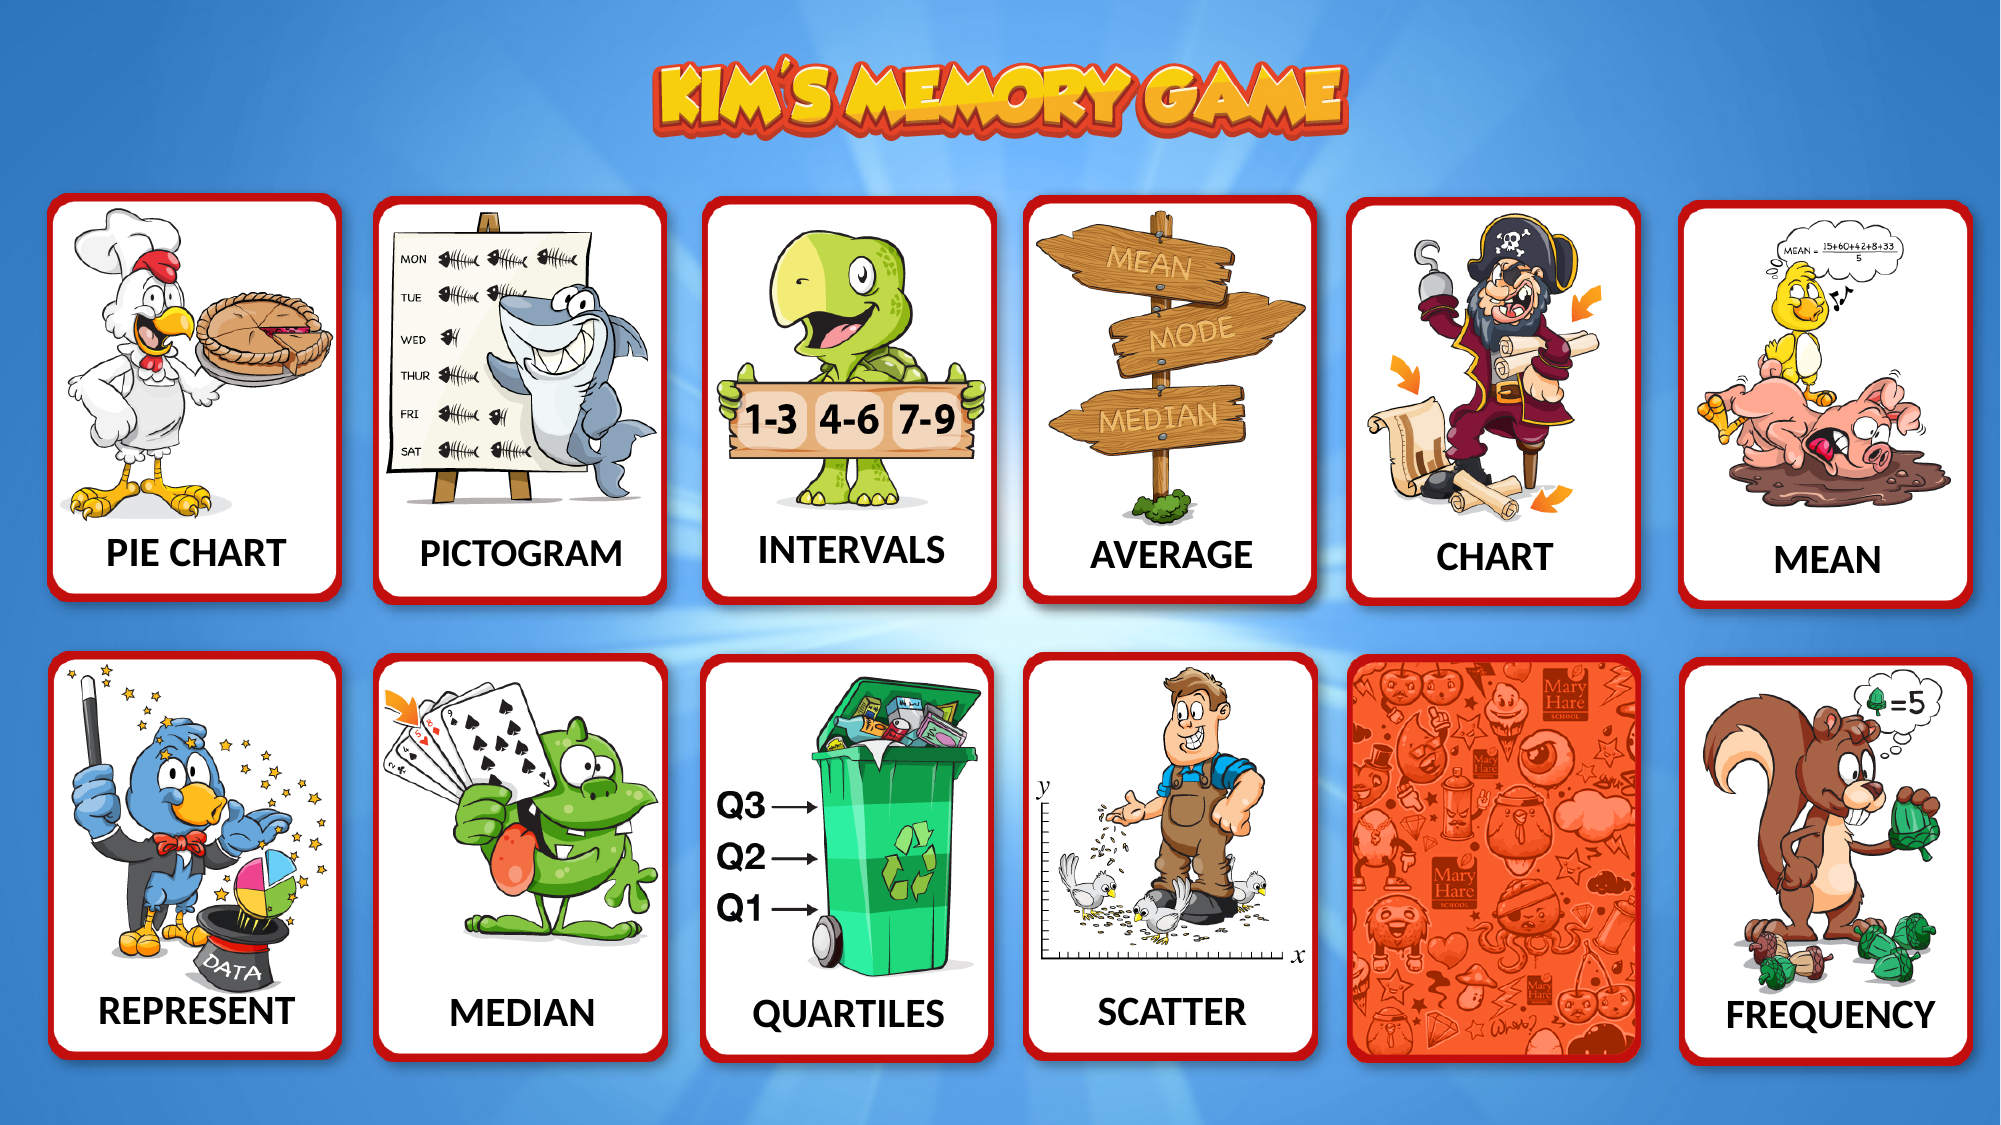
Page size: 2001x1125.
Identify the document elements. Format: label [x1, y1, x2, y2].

text_box [1002, 169, 1344, 626]
text_box [1659, 631, 2000, 1089]
text_box [28, 625, 369, 1083]
text_box [1326, 171, 1667, 628]
picture [0, 0, 2001, 1125]
text_box [682, 170, 1024, 628]
text_box [1021, 626, 1345, 1084]
text_box [1658, 174, 2000, 632]
text_box [680, 628, 1021, 1086]
text_box [352, 170, 682, 627]
text_box [353, 627, 682, 1085]
text_box [27, 167, 369, 625]
